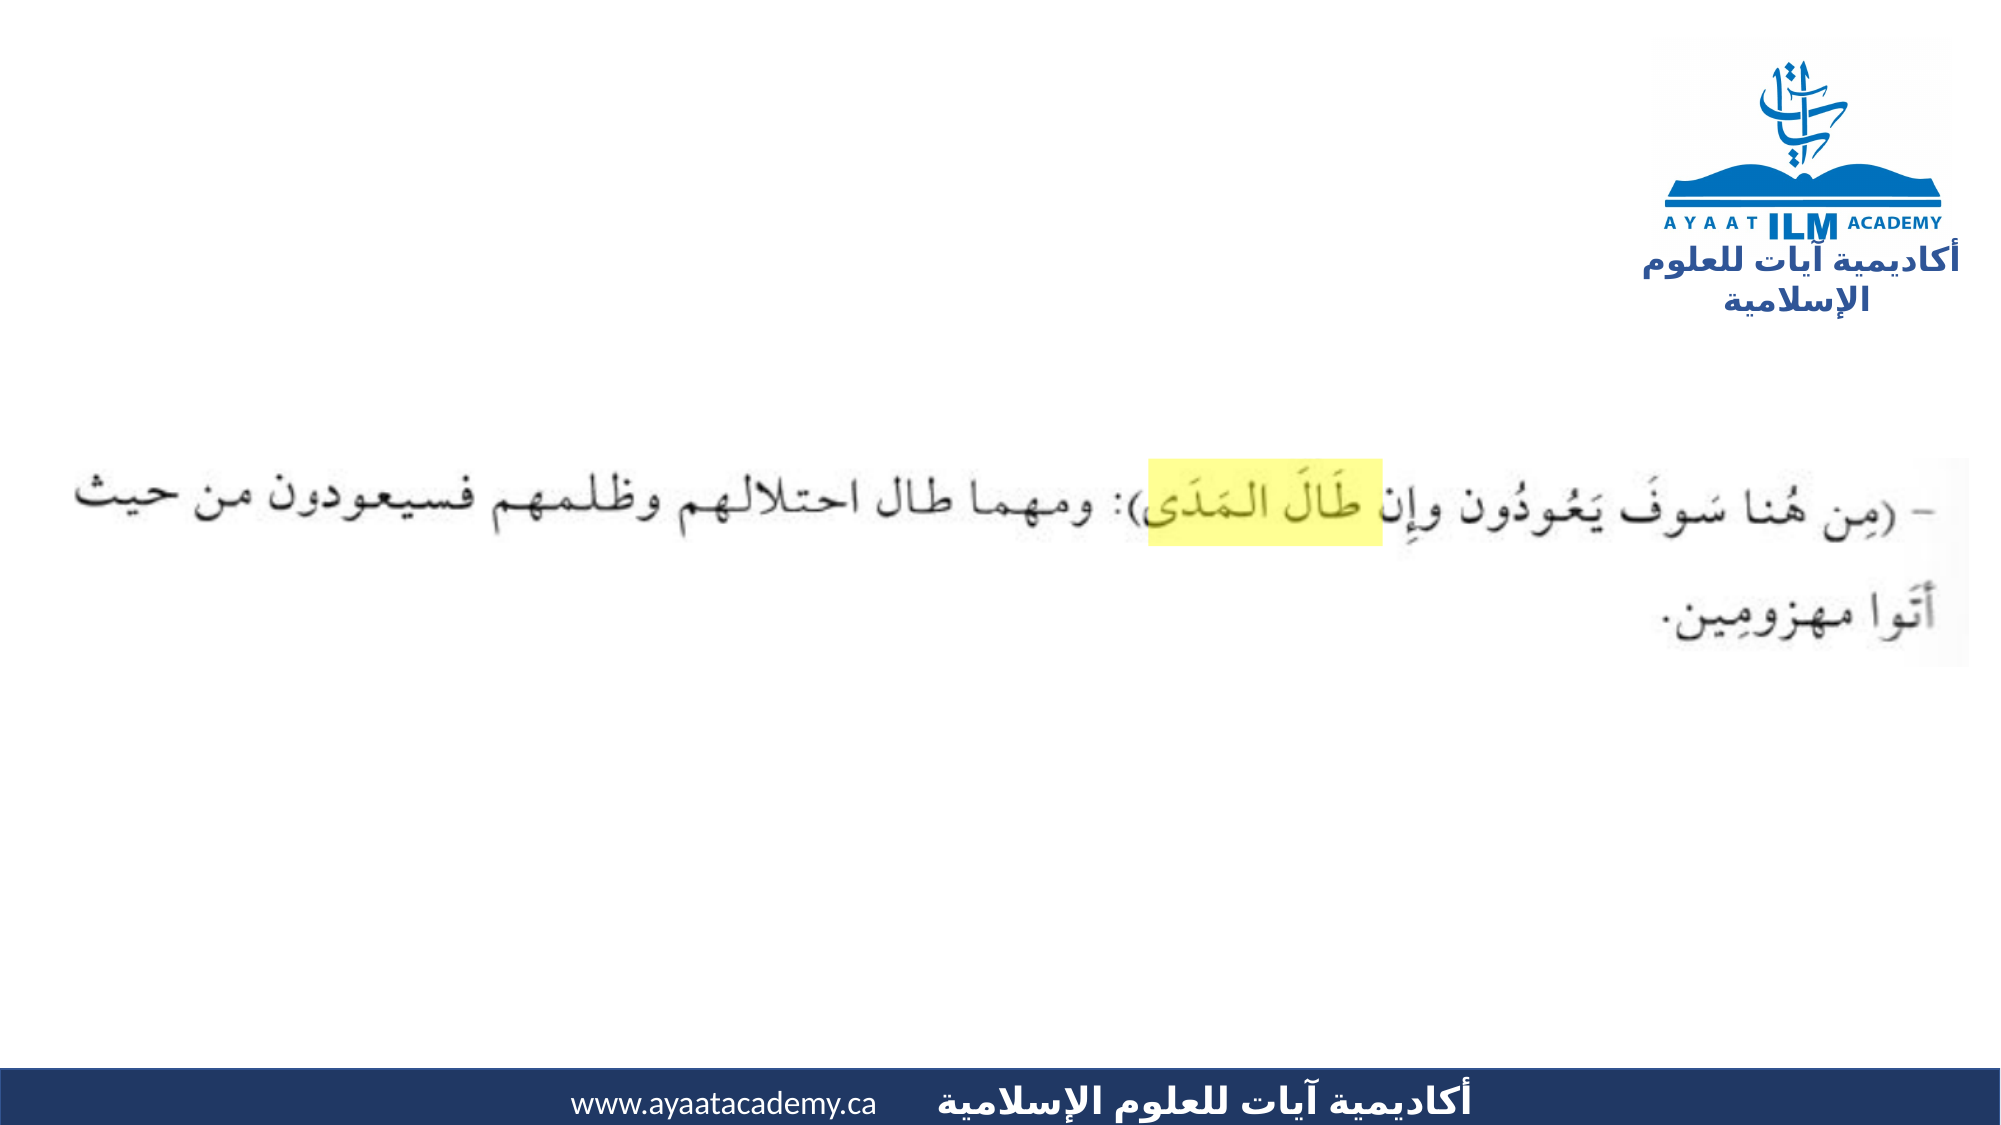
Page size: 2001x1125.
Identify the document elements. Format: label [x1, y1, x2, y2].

picture [1651, 37, 1952, 257]
picture [31, 458, 1969, 667]
